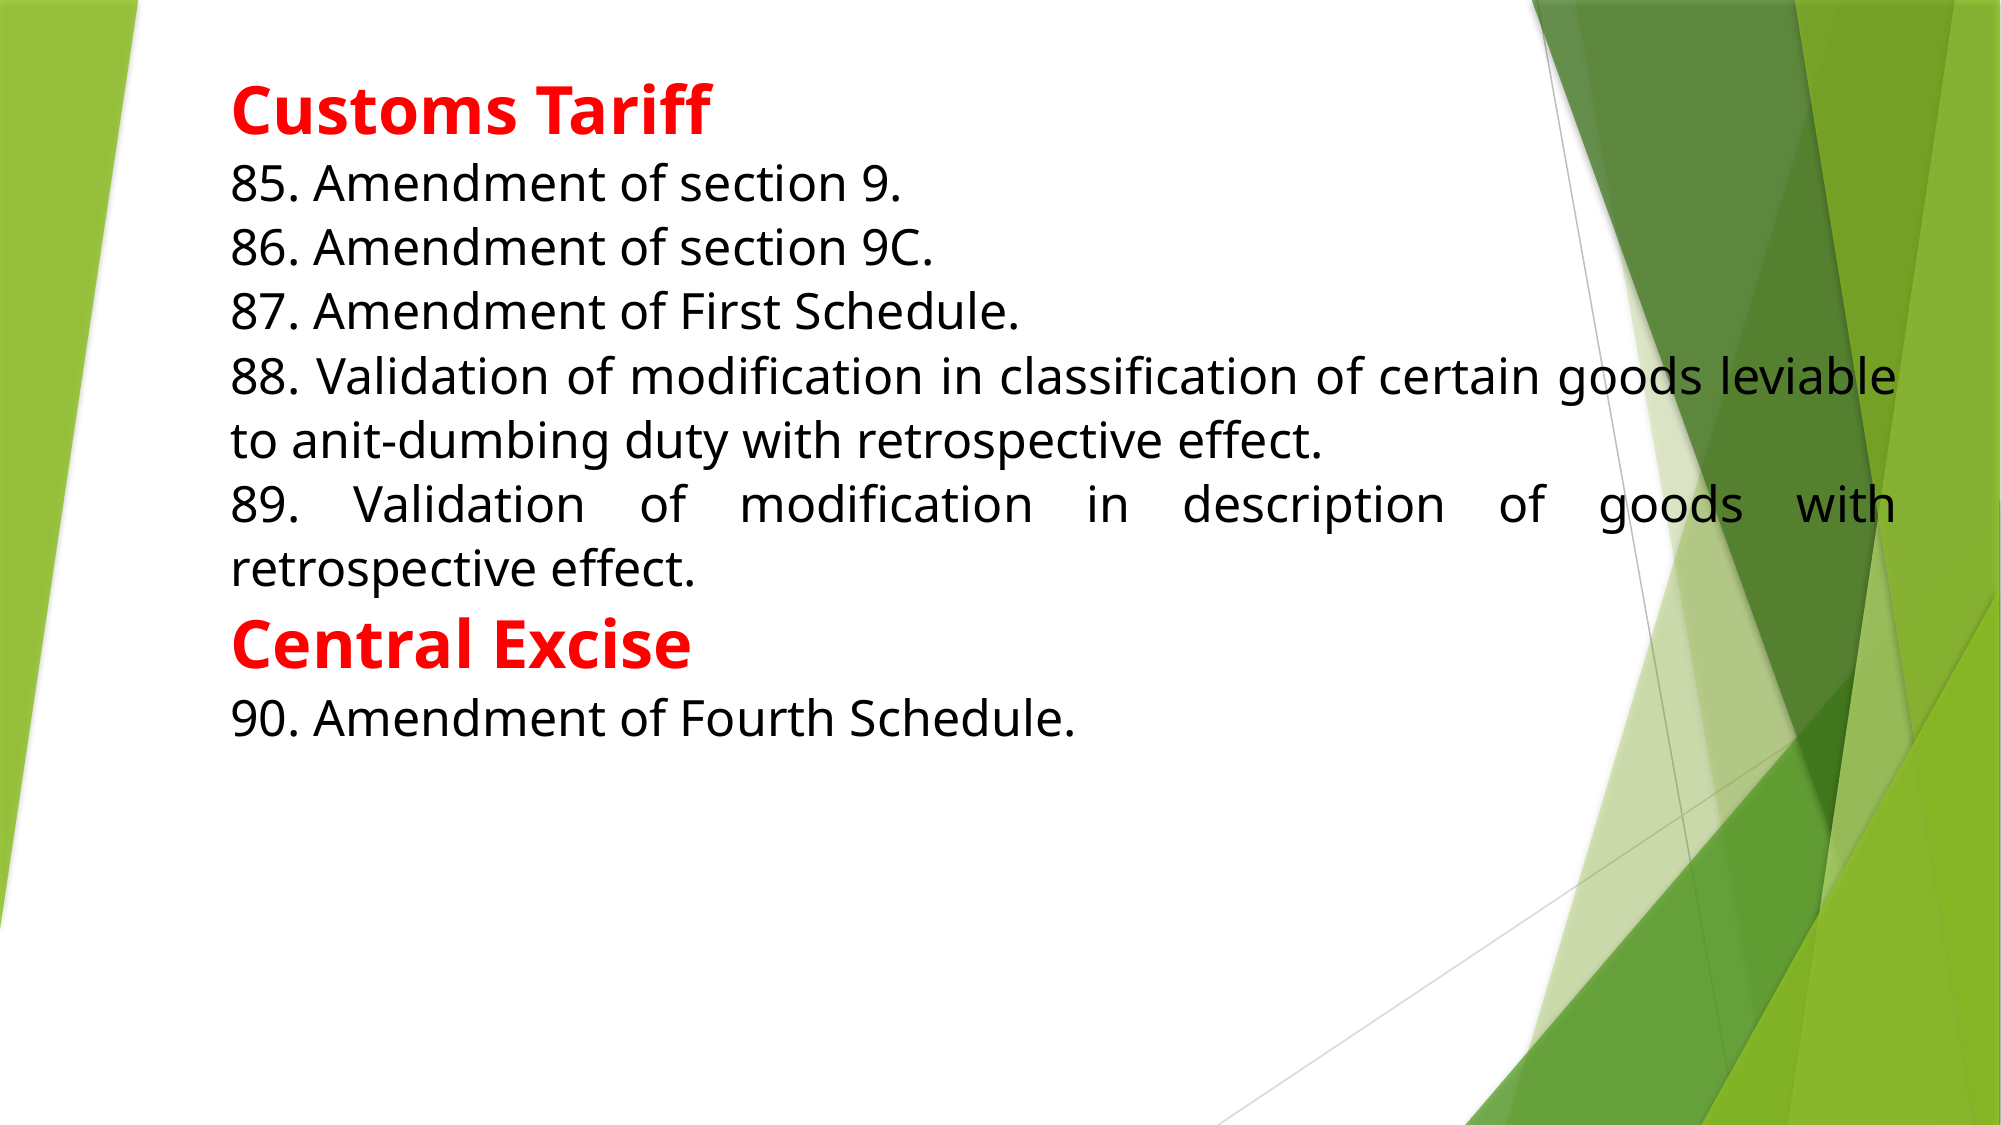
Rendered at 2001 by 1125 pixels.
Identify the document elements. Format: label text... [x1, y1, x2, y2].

text_box Customs Tariff 85. Amendment of section 9. 86. Amendment of section 9C. 87. Amendment of First Schedule. 88. Validation of modification in classification of certain goods leviable to anit-dumbing duty with retrospective effect. 89. Validation of modification in description of goods with retrospective effect. Central Excise 90. Amendment of Fourth Schedule. [215, 54, 1914, 883]
